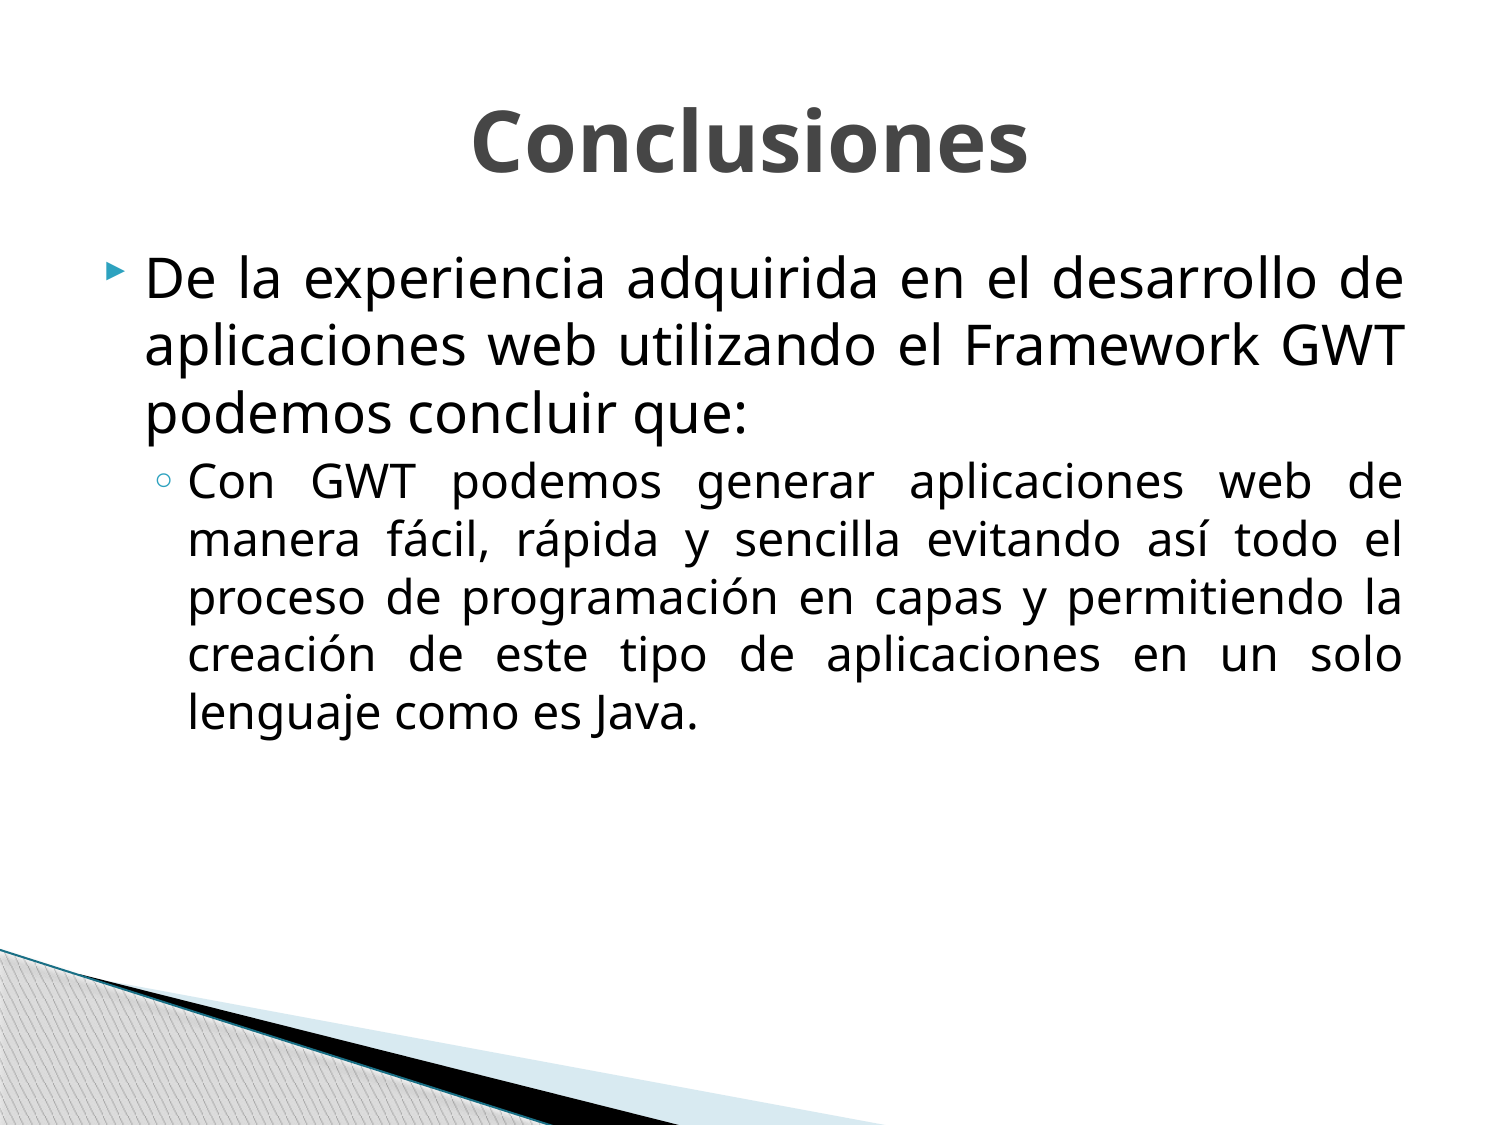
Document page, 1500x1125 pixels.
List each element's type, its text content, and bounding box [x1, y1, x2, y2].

title Conclusiones [75, 45, 1425, 233]
list De la experiencia adquirida en el desarrollo de aplicaciones web utilizando el Framework GWT podemos concluir que: Con GWT podemos generar aplicaciones web de manera fácil, rápida y sencilla evitando así todo el proceso de programación en capas y permitiendo la creación de este tipo de aplicaciones en un solo lenguaje como es Java. [70, 234, 1421, 1050]
